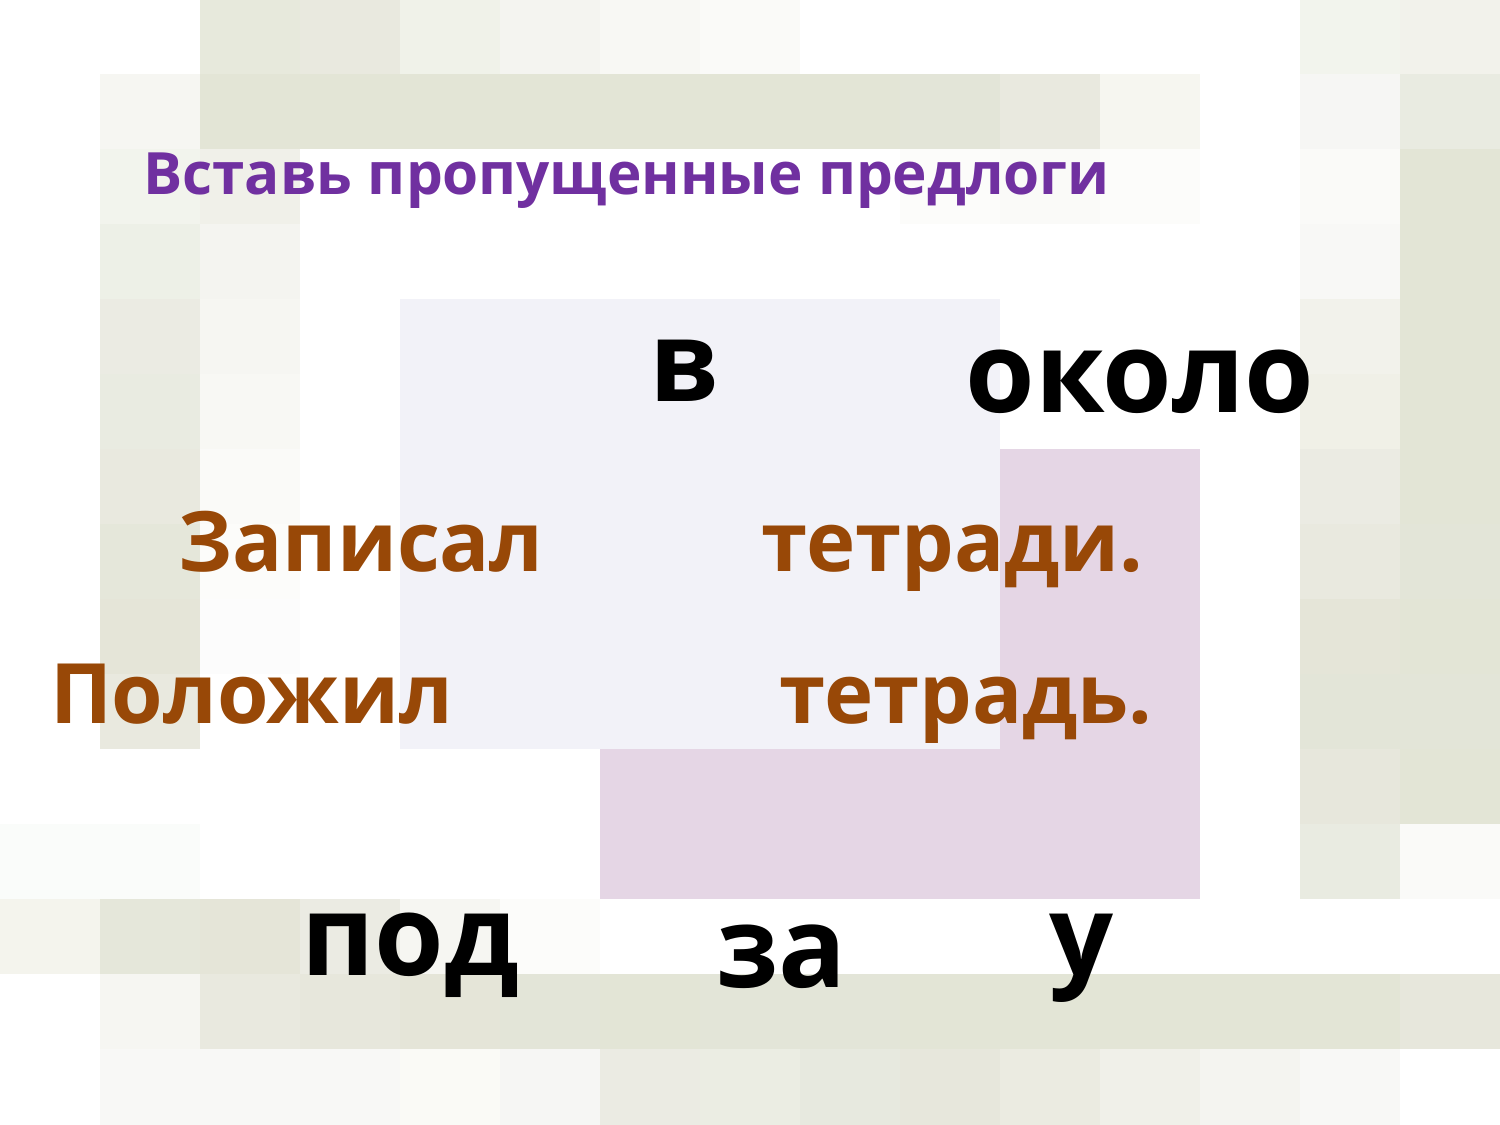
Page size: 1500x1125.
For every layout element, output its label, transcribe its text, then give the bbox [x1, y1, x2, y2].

text_box у [1034, 855, 1129, 1006]
text_box под [286, 855, 535, 1006]
text_box за [701, 867, 862, 1017]
text_box в [634, 281, 735, 431]
text_box Записал тетради. [163, 480, 1289, 596]
text_box около [950, 292, 1330, 443]
text_box Вставь пропущенные предлоги [128, 128, 1442, 214]
text_box Положил тетрадь. [35, 632, 1500, 748]
